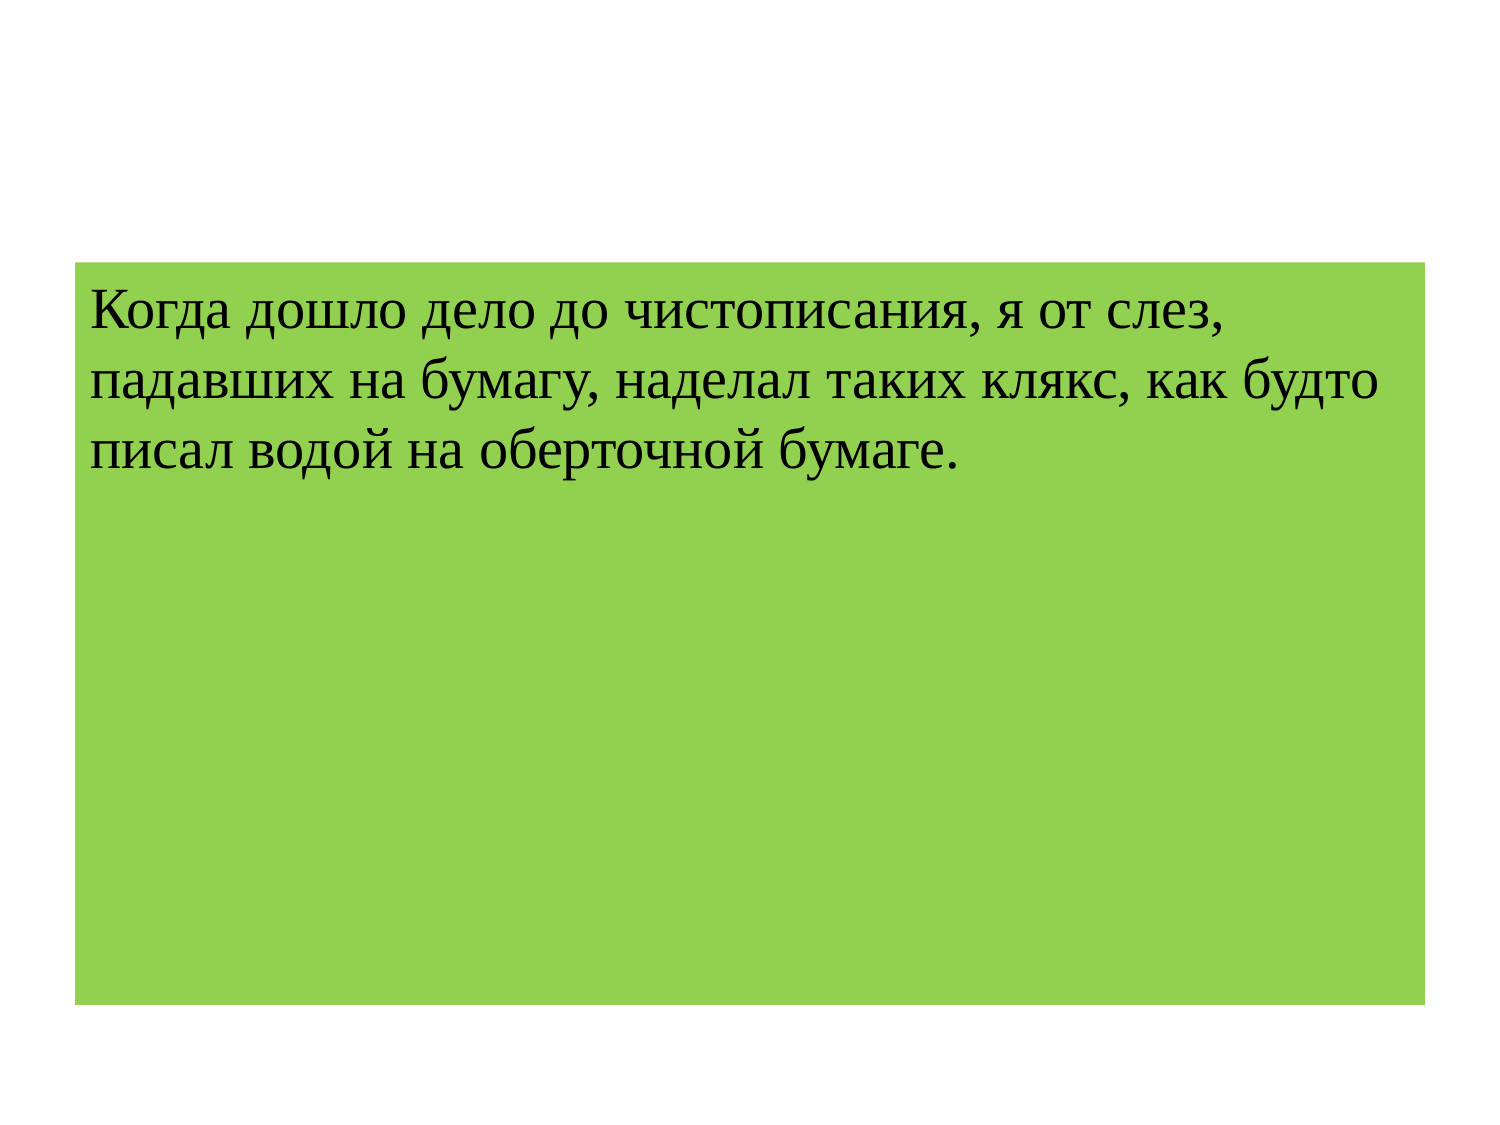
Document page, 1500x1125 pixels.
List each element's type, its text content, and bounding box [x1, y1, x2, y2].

list Когда дошло дело до чистописания, я от слез, падавших на бумагу, наделал таких клякс, как будто писал водой на оберточной бумаге. [75, 262, 1425, 1005]
